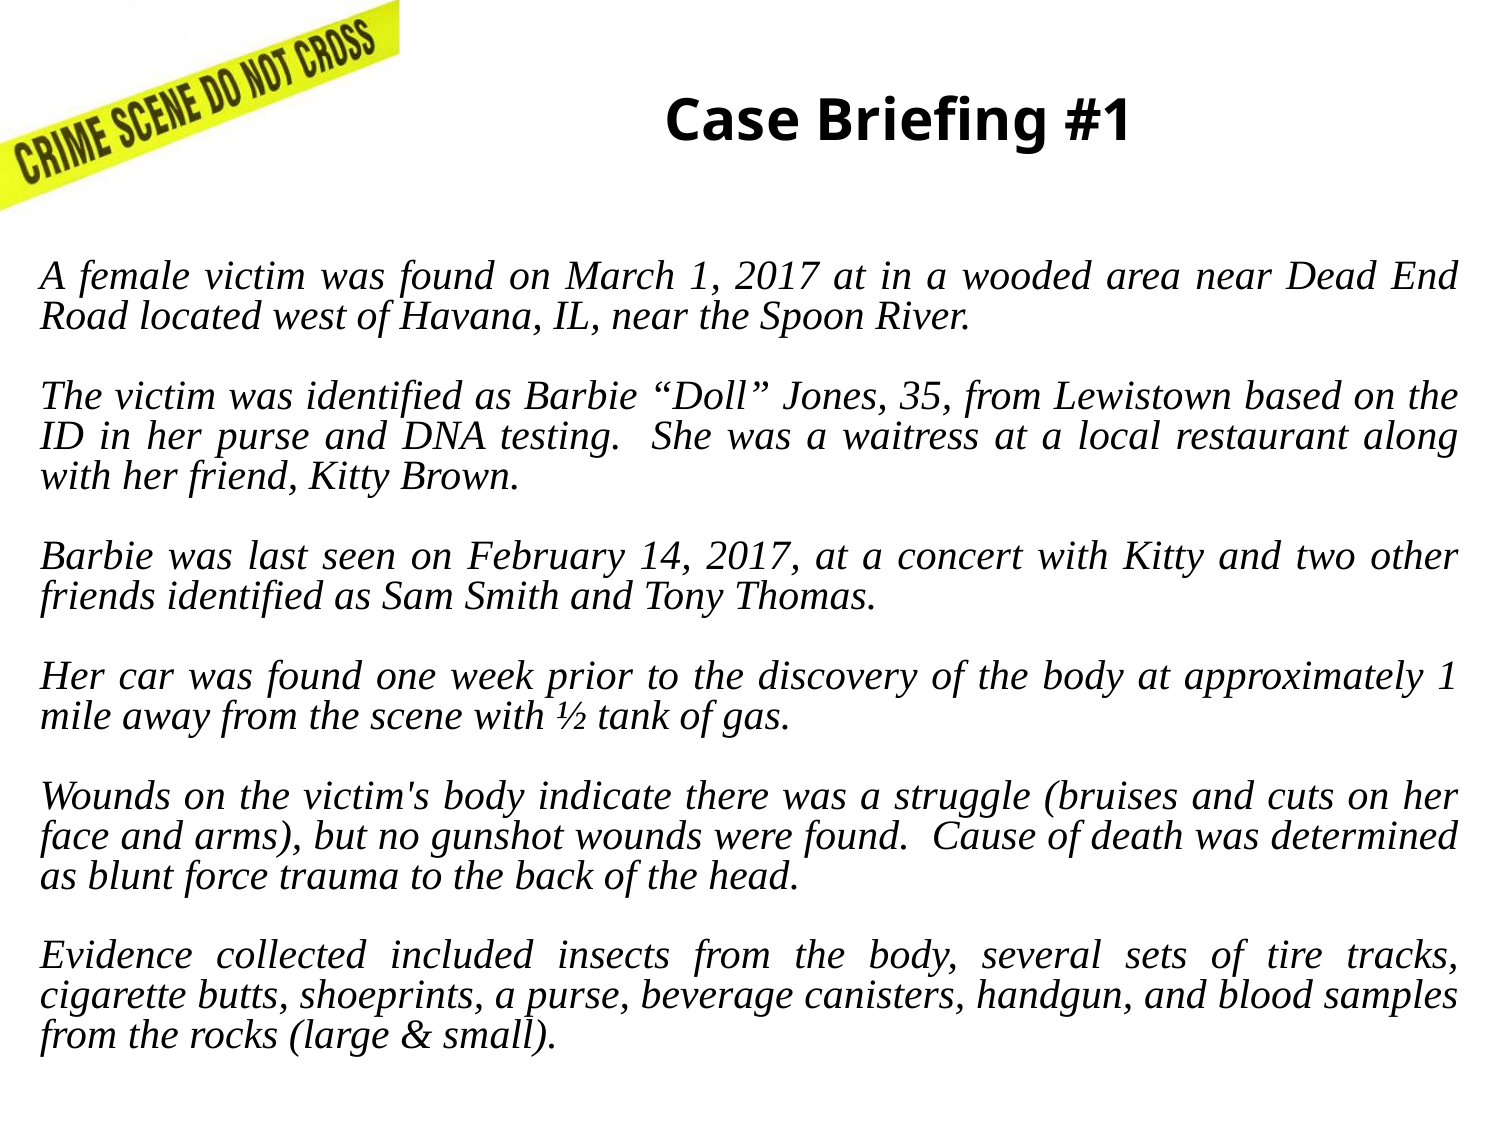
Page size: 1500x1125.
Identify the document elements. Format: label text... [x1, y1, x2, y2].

text_box A female victim was found on March 1, 2017 at in a wooded area near Dead End Road located west of Havana, IL, near the Spoon River. The victim was identified as Barbie “Doll” Jones, 35, from Lewistown based on the ID in her purse and DNA testing. She was a waitress at a local restaurant along with her friend, Kitty Brown. Barbie was last seen on February 14, 2017, at a concert with Kitty and two other friends identified as Sam Smith and Tony Thomas. Her car was found one week prior to the discovery of the body at approximately 1 mile away from the scene with ½ tank of gas. Wounds on the victim's body indicate there was a struggle (bruises and cuts on her face and arms), but no gunshot wounds were found. Cause of death was determined as blunt force trauma to the back of the head. Evidence collected included insects from the body, several sets of tire tracks, cigarette butts, shoeprints, a purse, beverage canisters, handgun, and blood samples from the rocks (large & small). [24, 249, 1475, 1065]
text_box Case Briefing #1 [537, 75, 1263, 195]
picture [0, 0, 401, 216]
